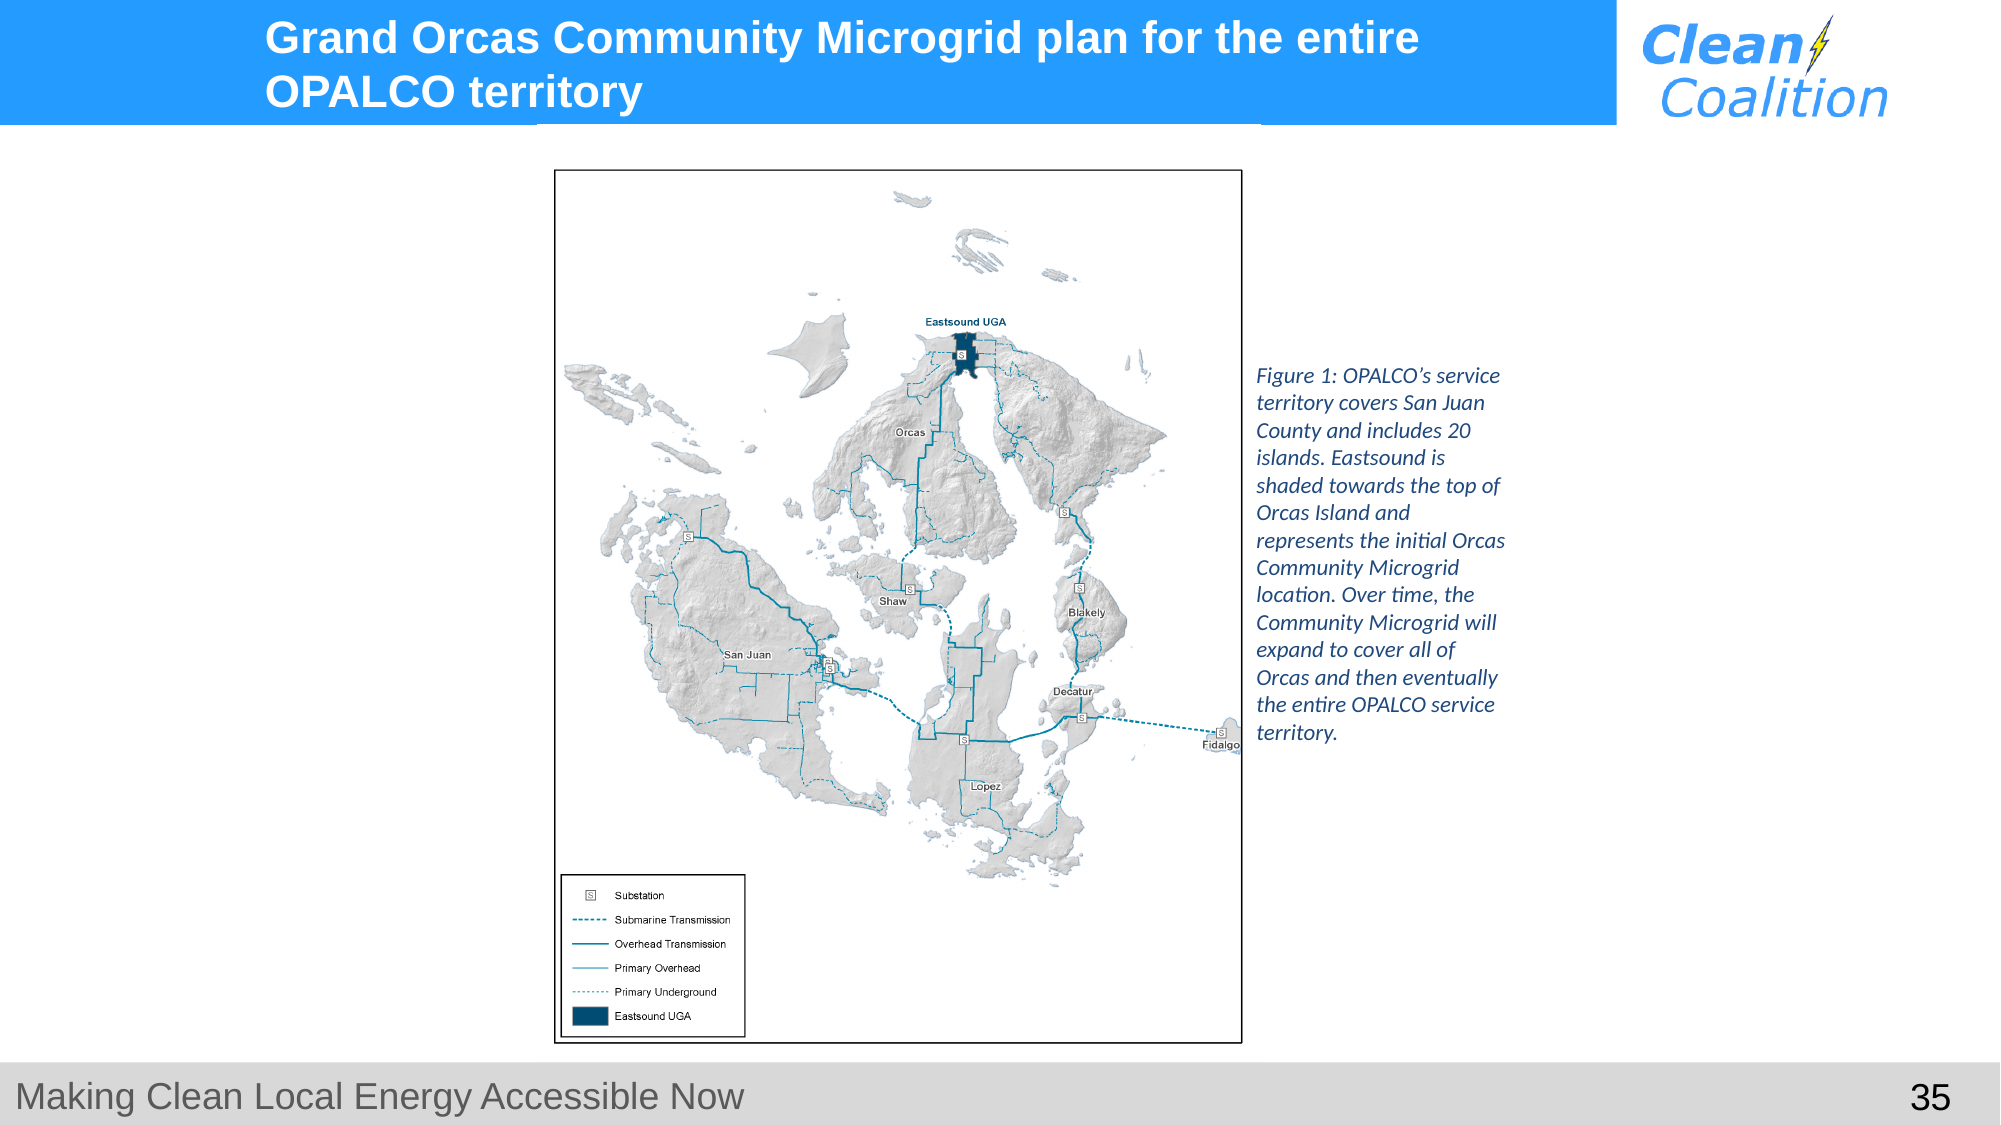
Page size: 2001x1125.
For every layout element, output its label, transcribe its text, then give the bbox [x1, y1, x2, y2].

picture [1643, 14, 1887, 117]
picture [537, 124, 1262, 1062]
text_box Figure 1: OPALCO’s service territory covers San Juan County and includes 20 islands. Eastsound is shaded towards the top of Orcas Island and represents the initial Orcas Community Microgrid location. Over time, the Community Microgrid will expand to cover all of Orcas and then eventually the entire OPALCO service territory. [1265, 353, 1529, 753]
title Grand Orcas Community Microgrid plan for the entire OPALCO territory [249, 0, 1489, 125]
